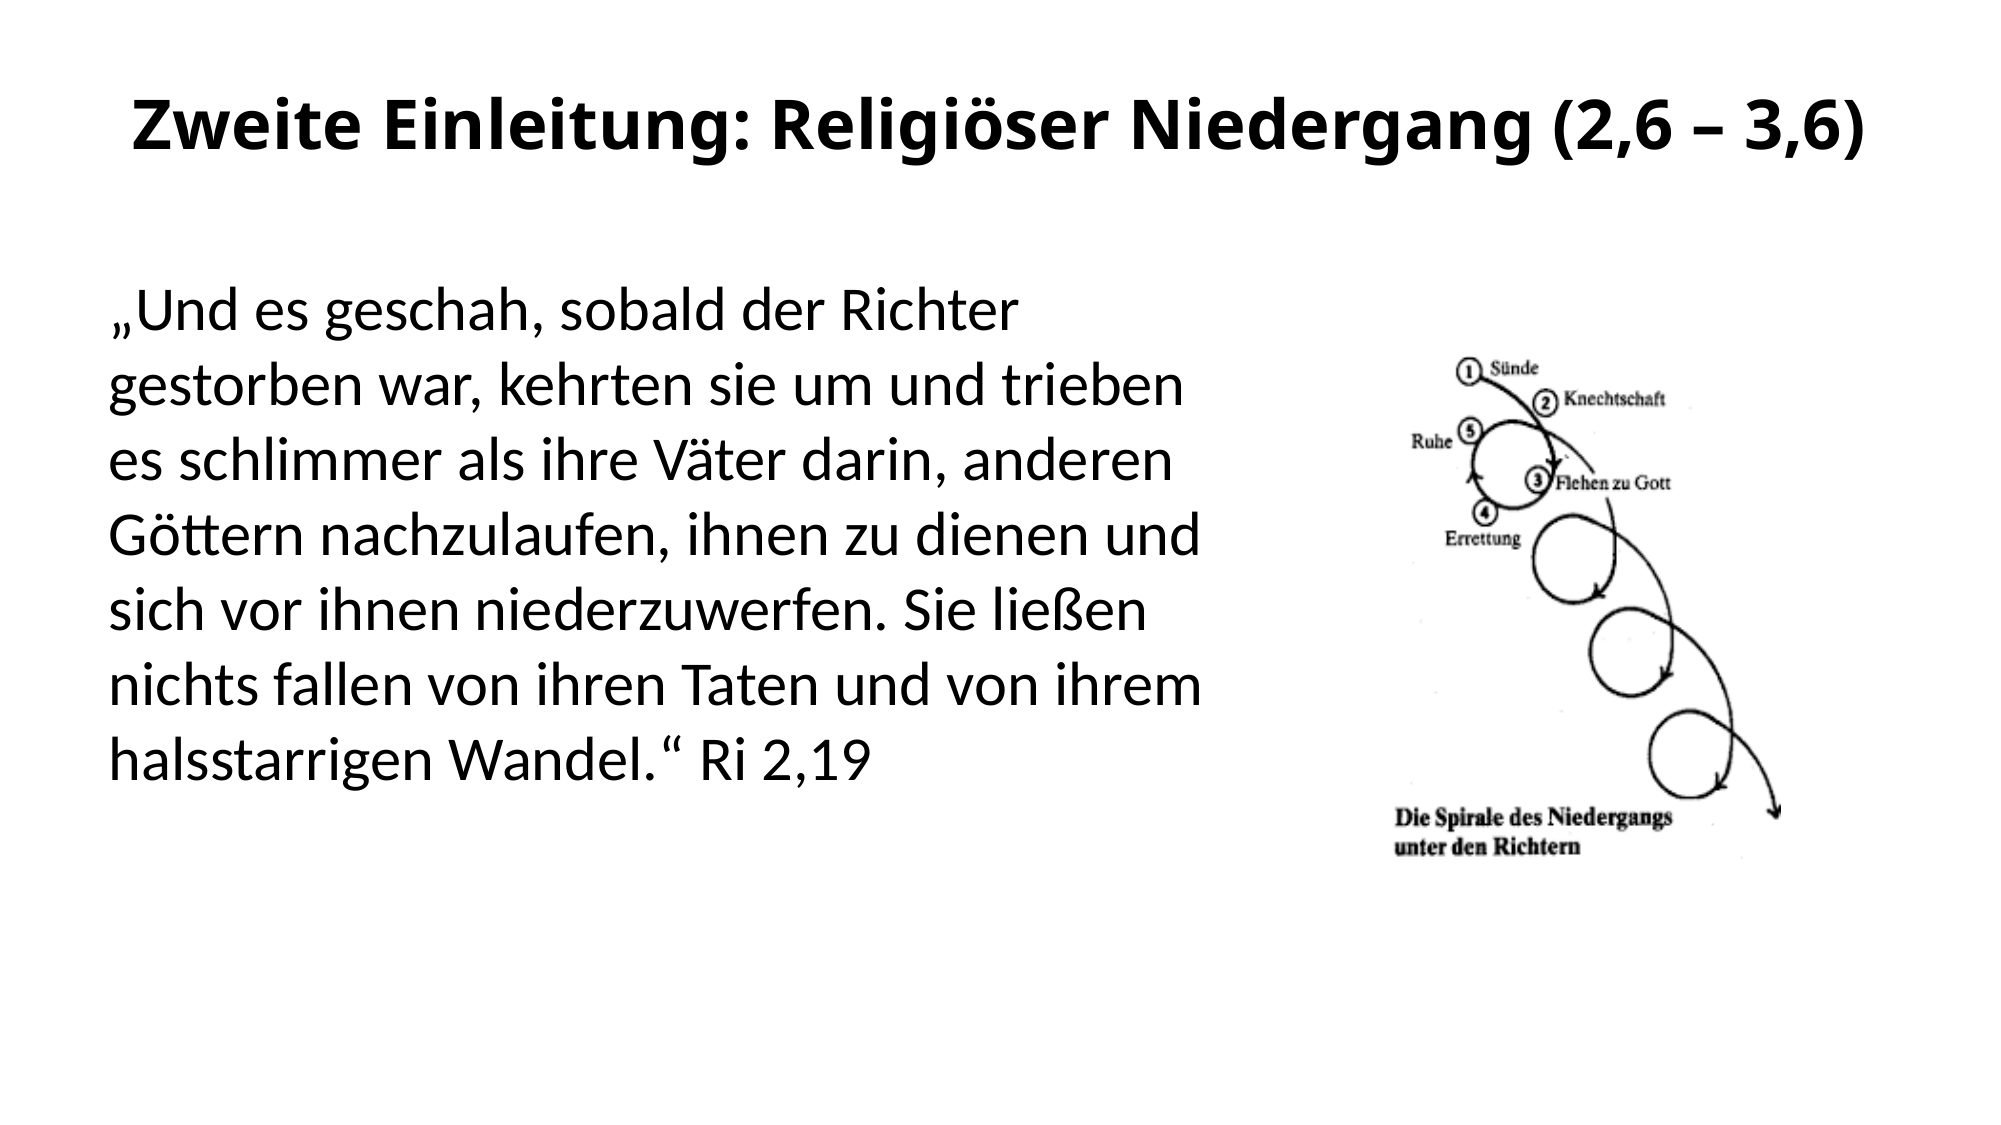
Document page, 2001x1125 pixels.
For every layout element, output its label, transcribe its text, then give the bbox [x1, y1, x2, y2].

picture [1388, 356, 1781, 859]
title Zweite Einleitung: Religiöser Niedergang (2,6 – 3,6) [94, 59, 1906, 194]
text_box „Und es geschah, sobald der Richter gestorben war, kehrten sie um und trieben es schlimmer als ihre Väter darin, anderen Göttern nachzulaufen, ihnen zu dienen und sich vor ihnen niederzuwerfen. Sie ließen nichts fallen von ihren Taten und von ihrem halsstarrigen Wandel.“ Ri 2,19 [94, 260, 1269, 801]
